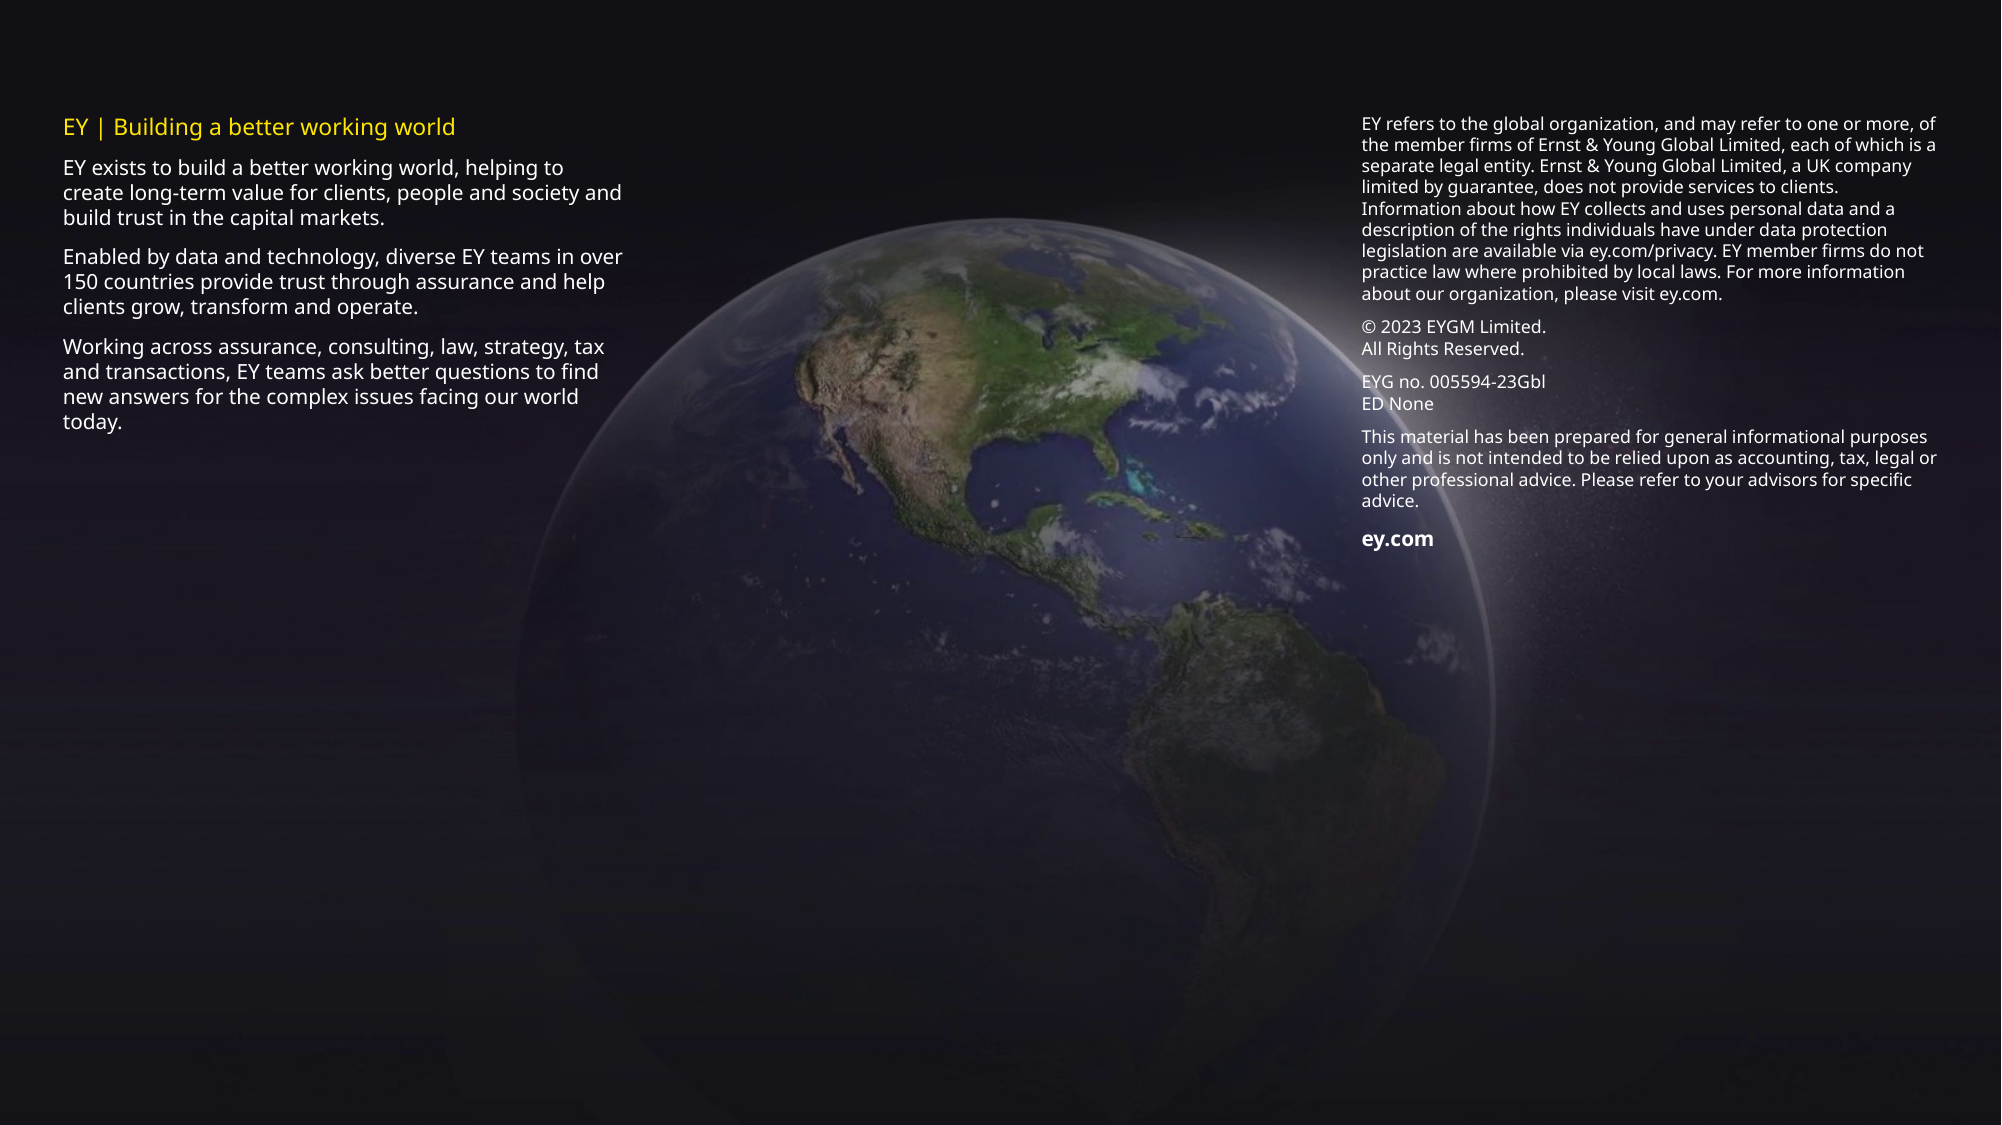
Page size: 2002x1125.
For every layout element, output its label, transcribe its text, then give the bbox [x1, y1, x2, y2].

picture [0, 0, 2001, 1125]
text_box EY refers to the global organization, and may refer to one or more, of the member firms of Ernst & Young Global Limited, each of which is a separate legal entity. Ernst & Young Global Limited, a UK company limited by guarantee, does not provide services to clients. Information about how EY collects and uses personal data and a description of the rights individuals have under data protection legislation are available via ey.com/privacy. EY member firms do not practice law where prohibited by local laws. For more information about our organization, please visit ey.com. © 2023 EYGM Limited. All Rights Reserved. EYG no. 005594-23Gbl ED None This material has been prepared for general informational purposes only and is not intended to be relied upon as accounting, tax, legal or other professional advice. Please refer to your advisors for specific advice. ey.com [1361, 112, 1938, 551]
text_box EY | Building a better working world EY exists to build a better working world, helping to create long-term value for clients, people and society and build trust in the capital markets. Enabled by data and technology, diverse EY teams in over 150 countries provide trust through assurance and help clients grow, transform and operate. Working across assurance, consulting, law, strategy, tax and transactions, EY teams ask better questions to find new answers for the complex issues facing our world today. [62, 112, 627, 560]
